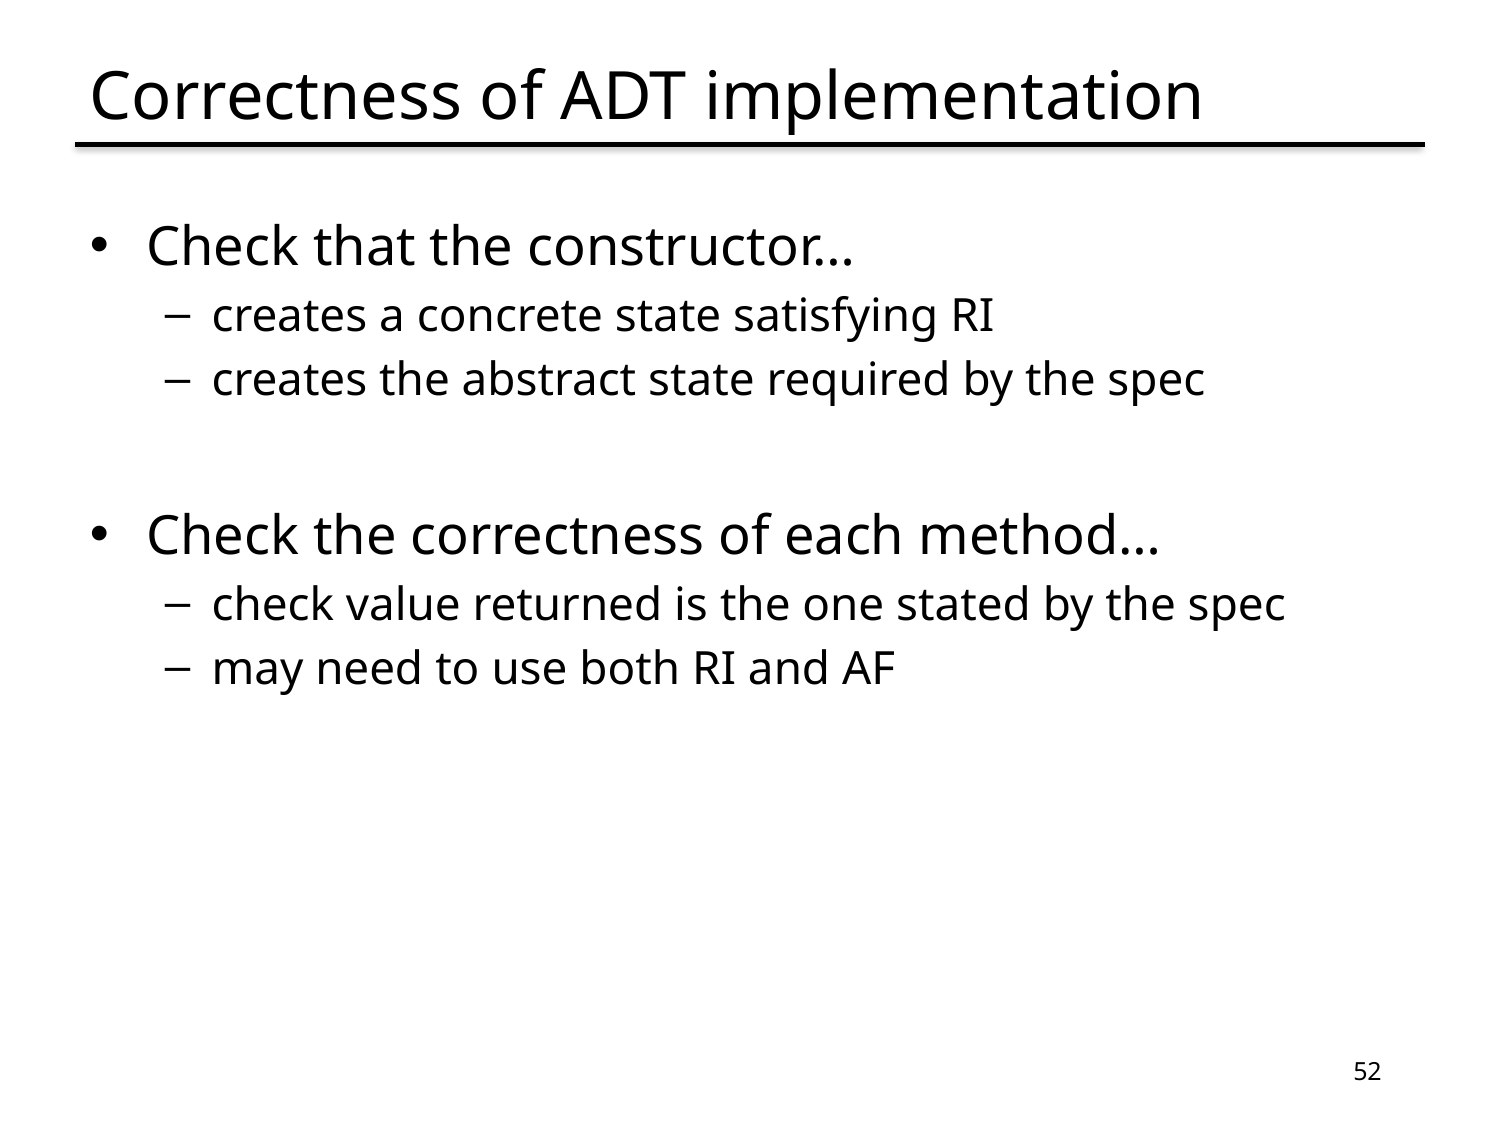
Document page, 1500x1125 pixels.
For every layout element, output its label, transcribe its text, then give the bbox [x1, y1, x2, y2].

title Correctness of ADT implementation [75, 45, 1425, 145]
slide_number 52 [1059, 1042, 1397, 1103]
list Check that the constructor… creates a concrete state satisfying RI creates the abstract state required by the spec Check the correctness of each method… check value returned is the one stated by the spec may need to use both RI and AF [75, 204, 1425, 1048]
